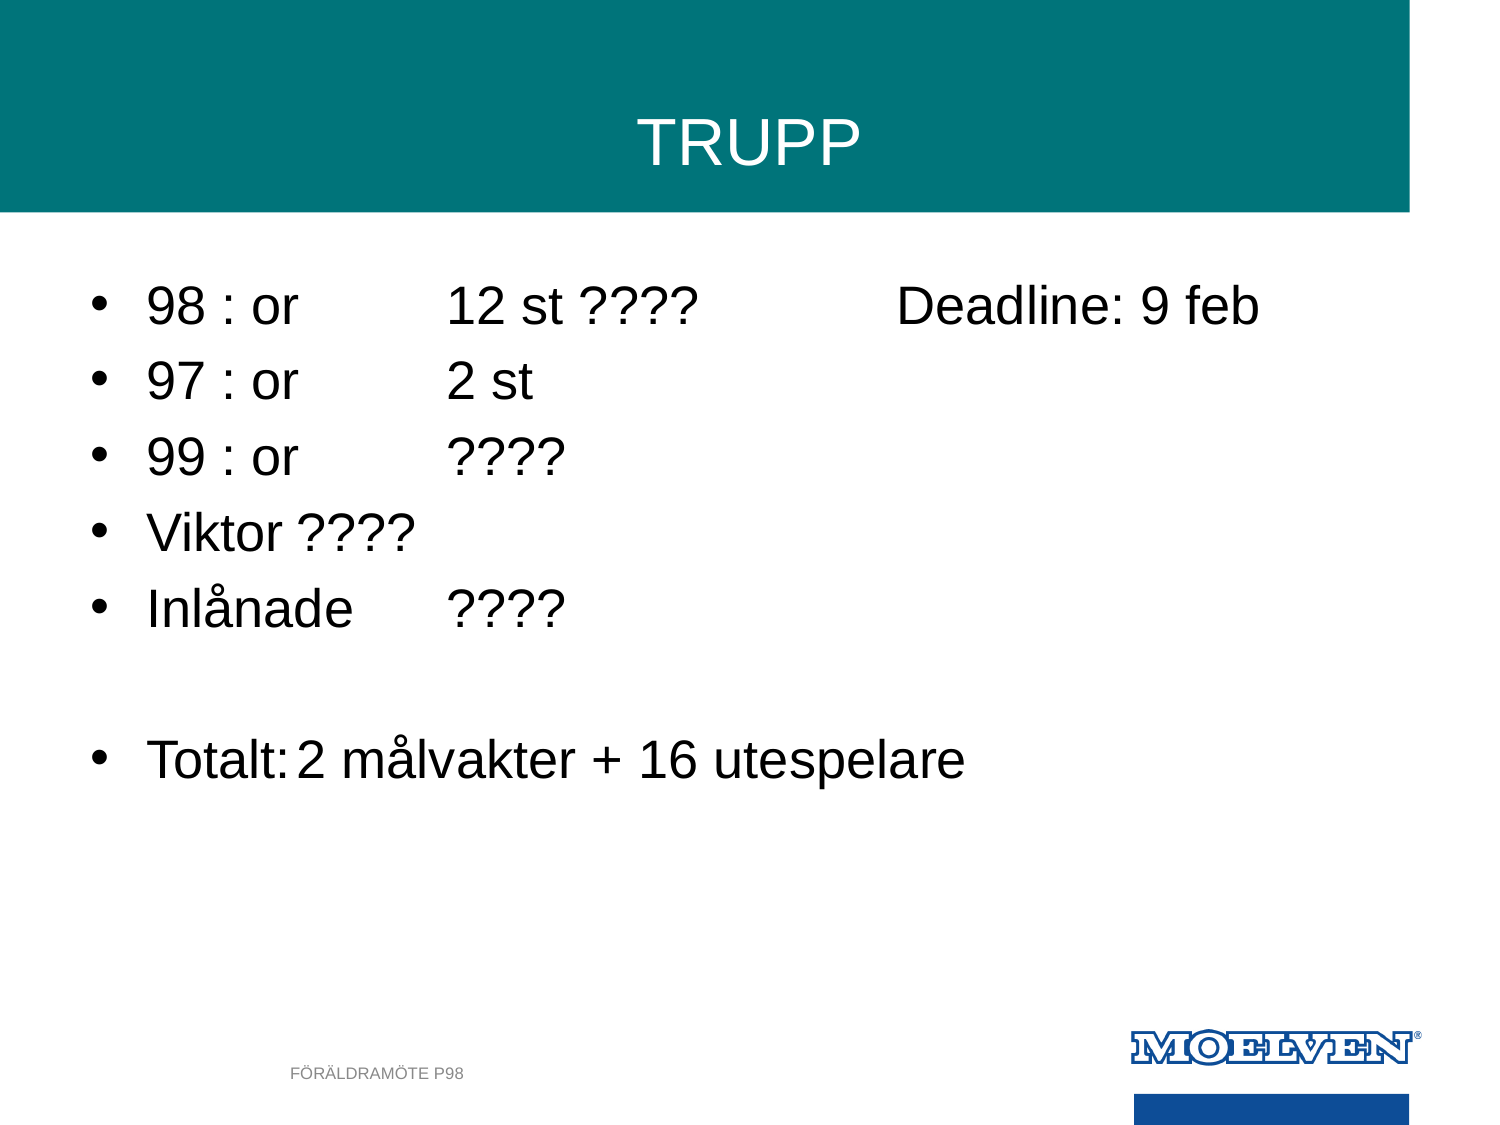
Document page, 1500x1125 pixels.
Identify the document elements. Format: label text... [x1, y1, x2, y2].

title TRUPP [75, 45, 1425, 233]
footer FÖRÄLDRAMÖTE P98 [275, 1042, 750, 1103]
picture [1131, 1029, 1422, 1066]
list 98 : or 12 st ???? Deadline: 9 feb 97 : or 2 st 99 : or ???? Viktor ???? Inlånade ???? Totalt: 2 målvakter + 16 utespelare [75, 262, 1425, 1005]
